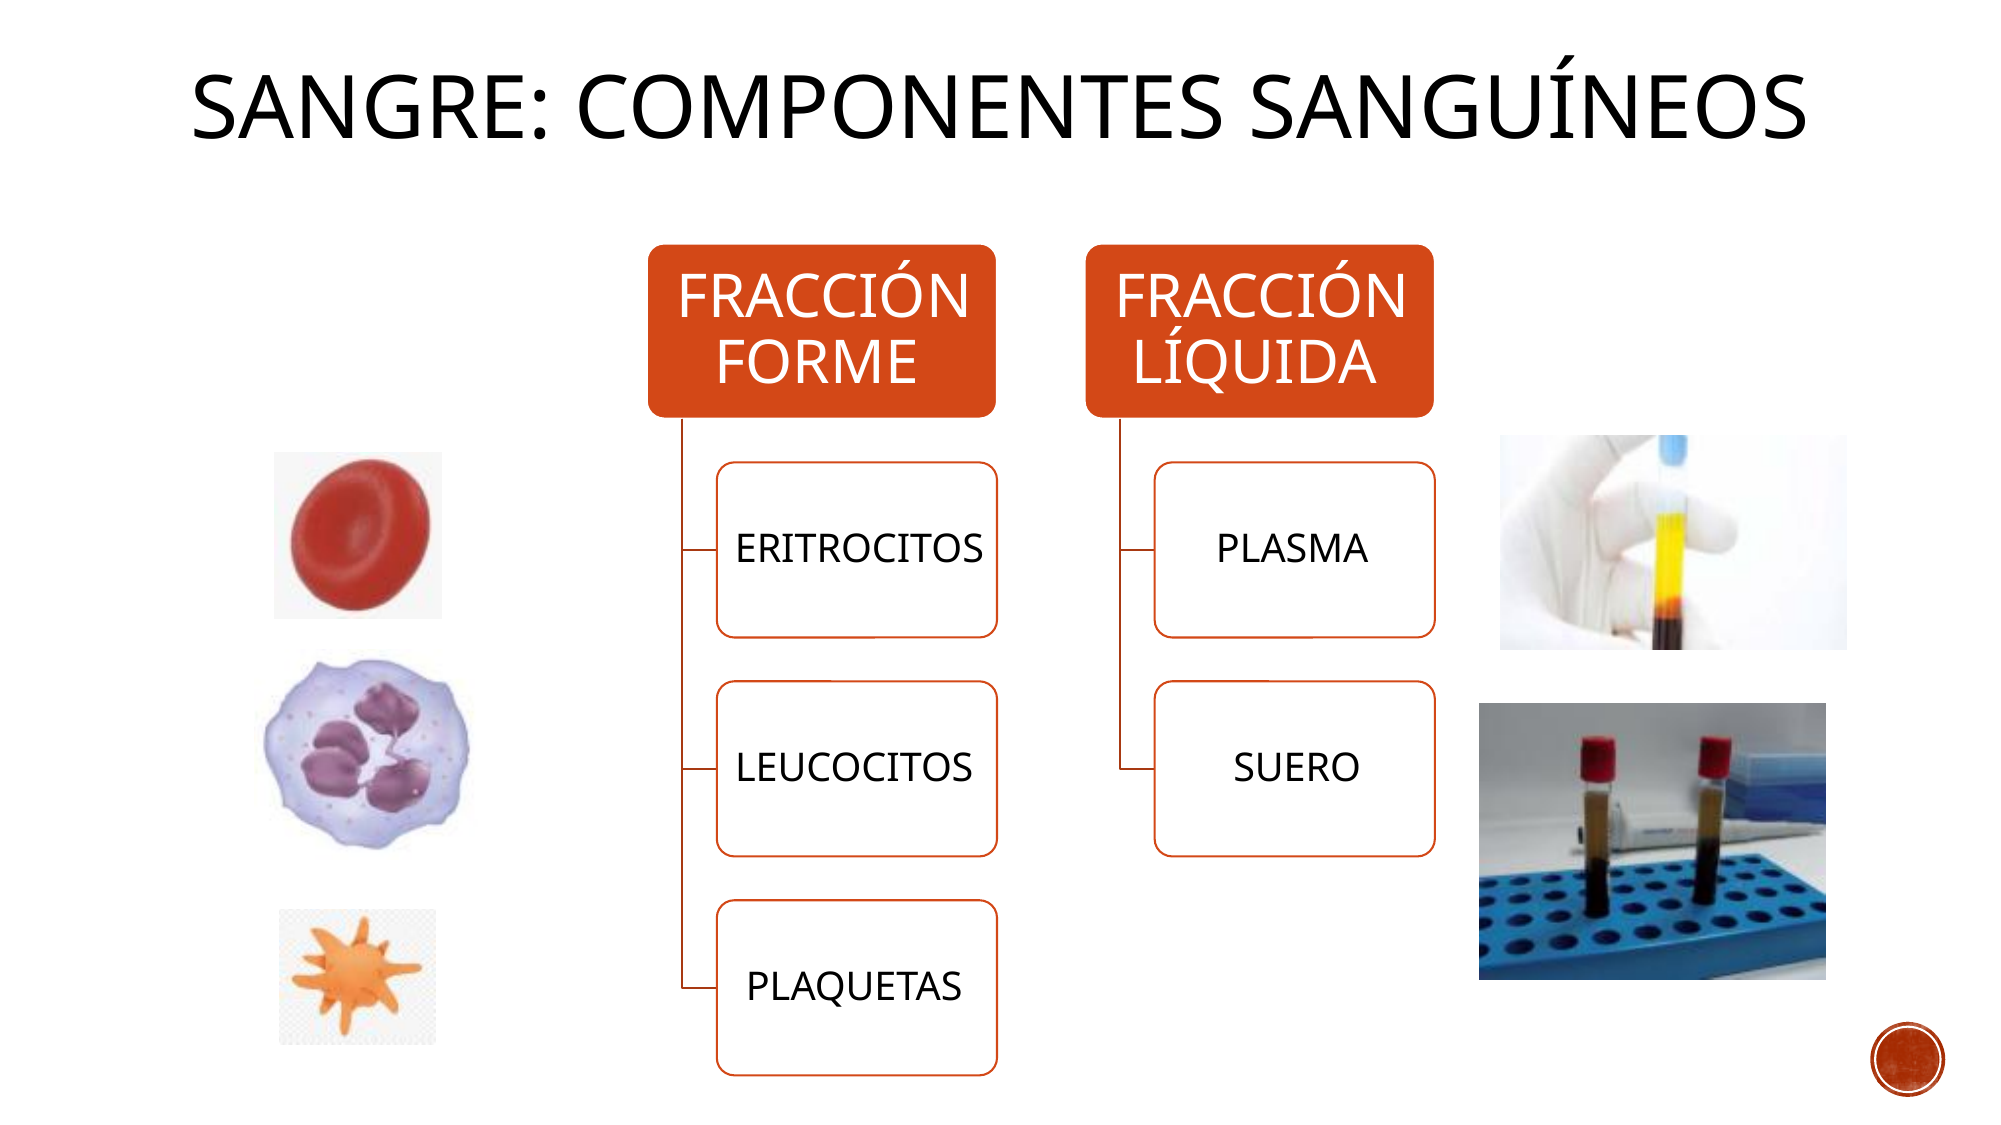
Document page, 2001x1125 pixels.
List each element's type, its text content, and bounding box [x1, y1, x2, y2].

title SANGRE: COMPONENTES SANGUÍNEOS [175, 53, 1826, 169]
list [176, 244, 1904, 1074]
picture [282, 911, 434, 1043]
picture [1481, 705, 1824, 978]
picture [277, 454, 439, 617]
picture [1502, 437, 1844, 647]
picture [256, 651, 475, 858]
